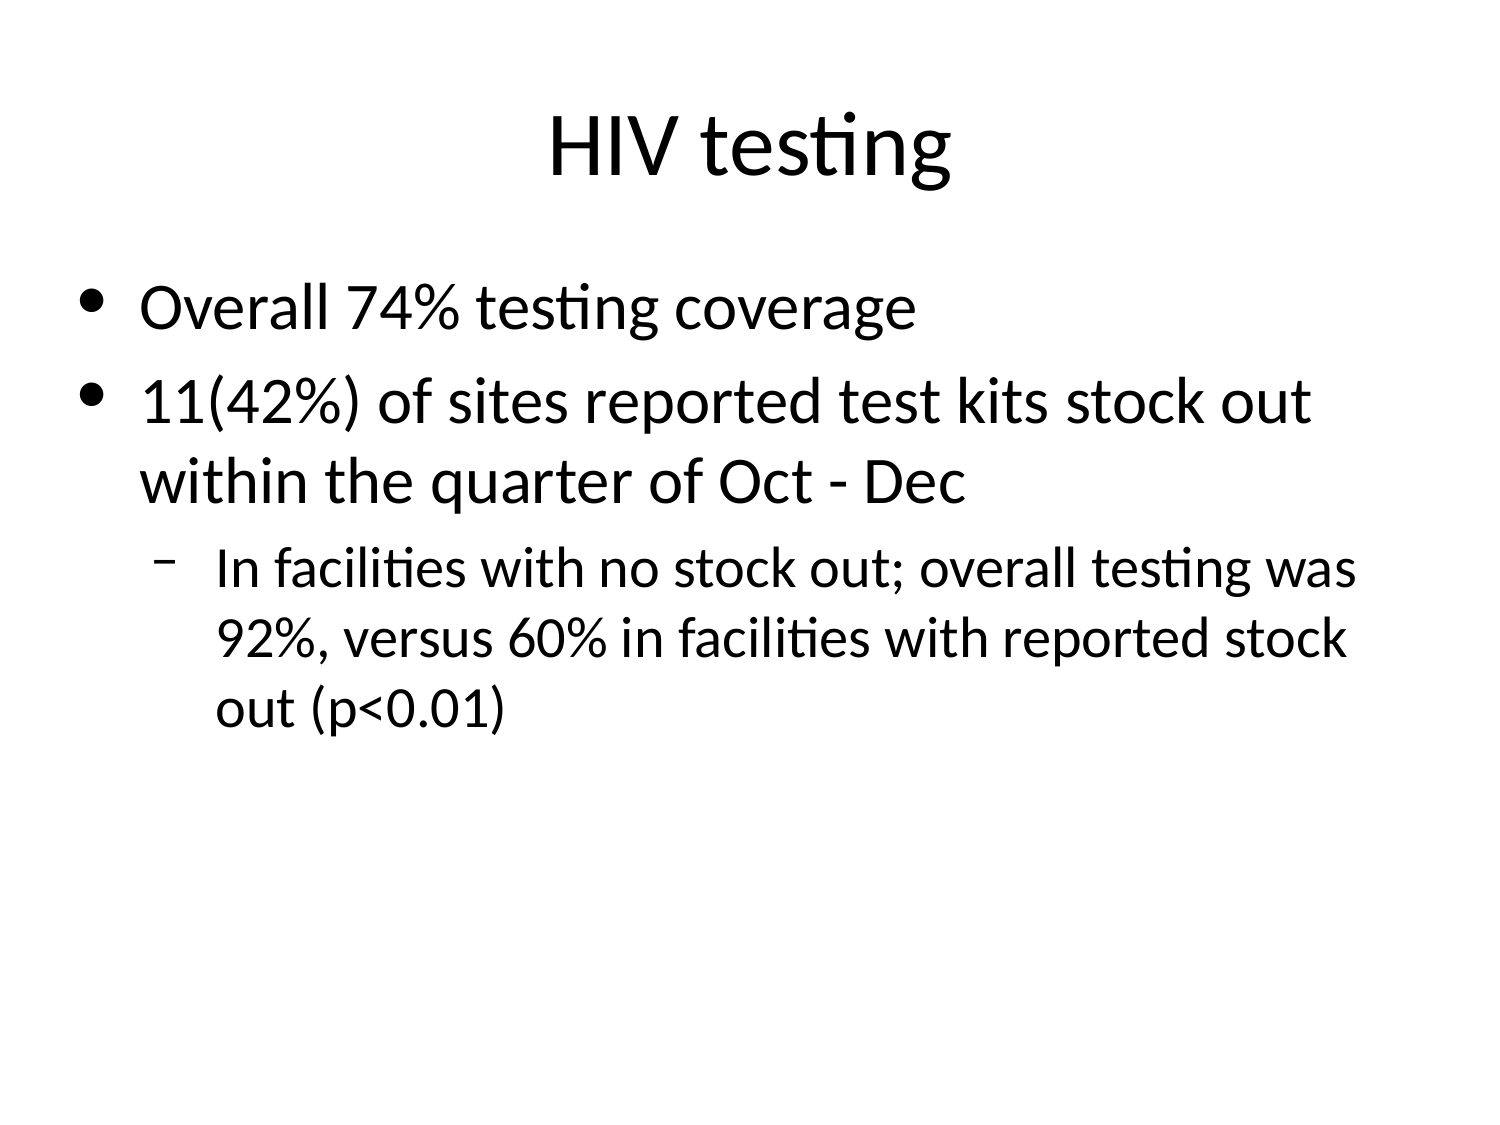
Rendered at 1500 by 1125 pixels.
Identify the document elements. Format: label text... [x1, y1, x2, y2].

title HIV testing [75, 44, 1425, 233]
list Overall 74% testing coverage 11(42%) of sites reported test kits stock out within the quarter of Oct - Dec In facilities with no stock out; overall testing was 92%, versus 60% in facilities with reported stock out (p<0.01) [75, 262, 1425, 1005]
